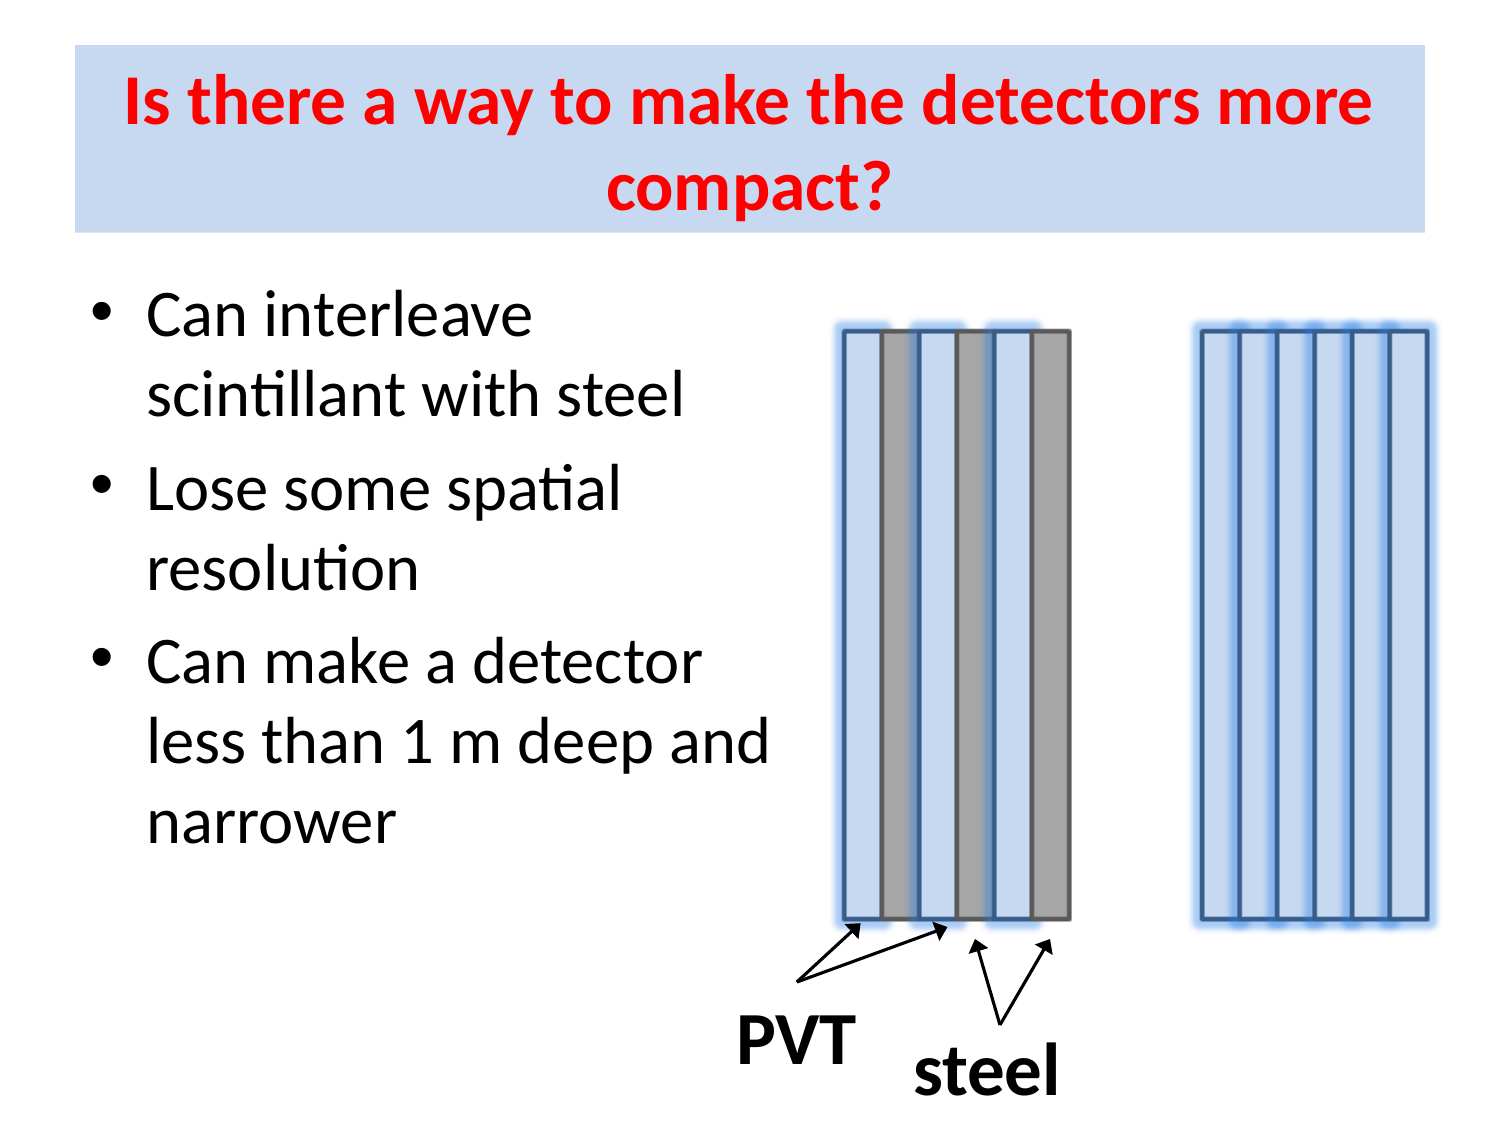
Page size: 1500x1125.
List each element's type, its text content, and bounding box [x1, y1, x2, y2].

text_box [796, 926, 948, 983]
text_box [999, 938, 1051, 1026]
text_box PVT [721, 981, 873, 1087]
title Is there a way to make the detectors more compact? [75, 45, 1425, 233]
picture [824, 312, 1447, 940]
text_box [796, 922, 861, 926]
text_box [974, 938, 998, 1026]
list Can interleave scintillant with steel Lose some spatial resolution Can make a detector less than 1 m deep and narrower [75, 262, 800, 1005]
text_box steel [898, 1012, 1077, 1118]
